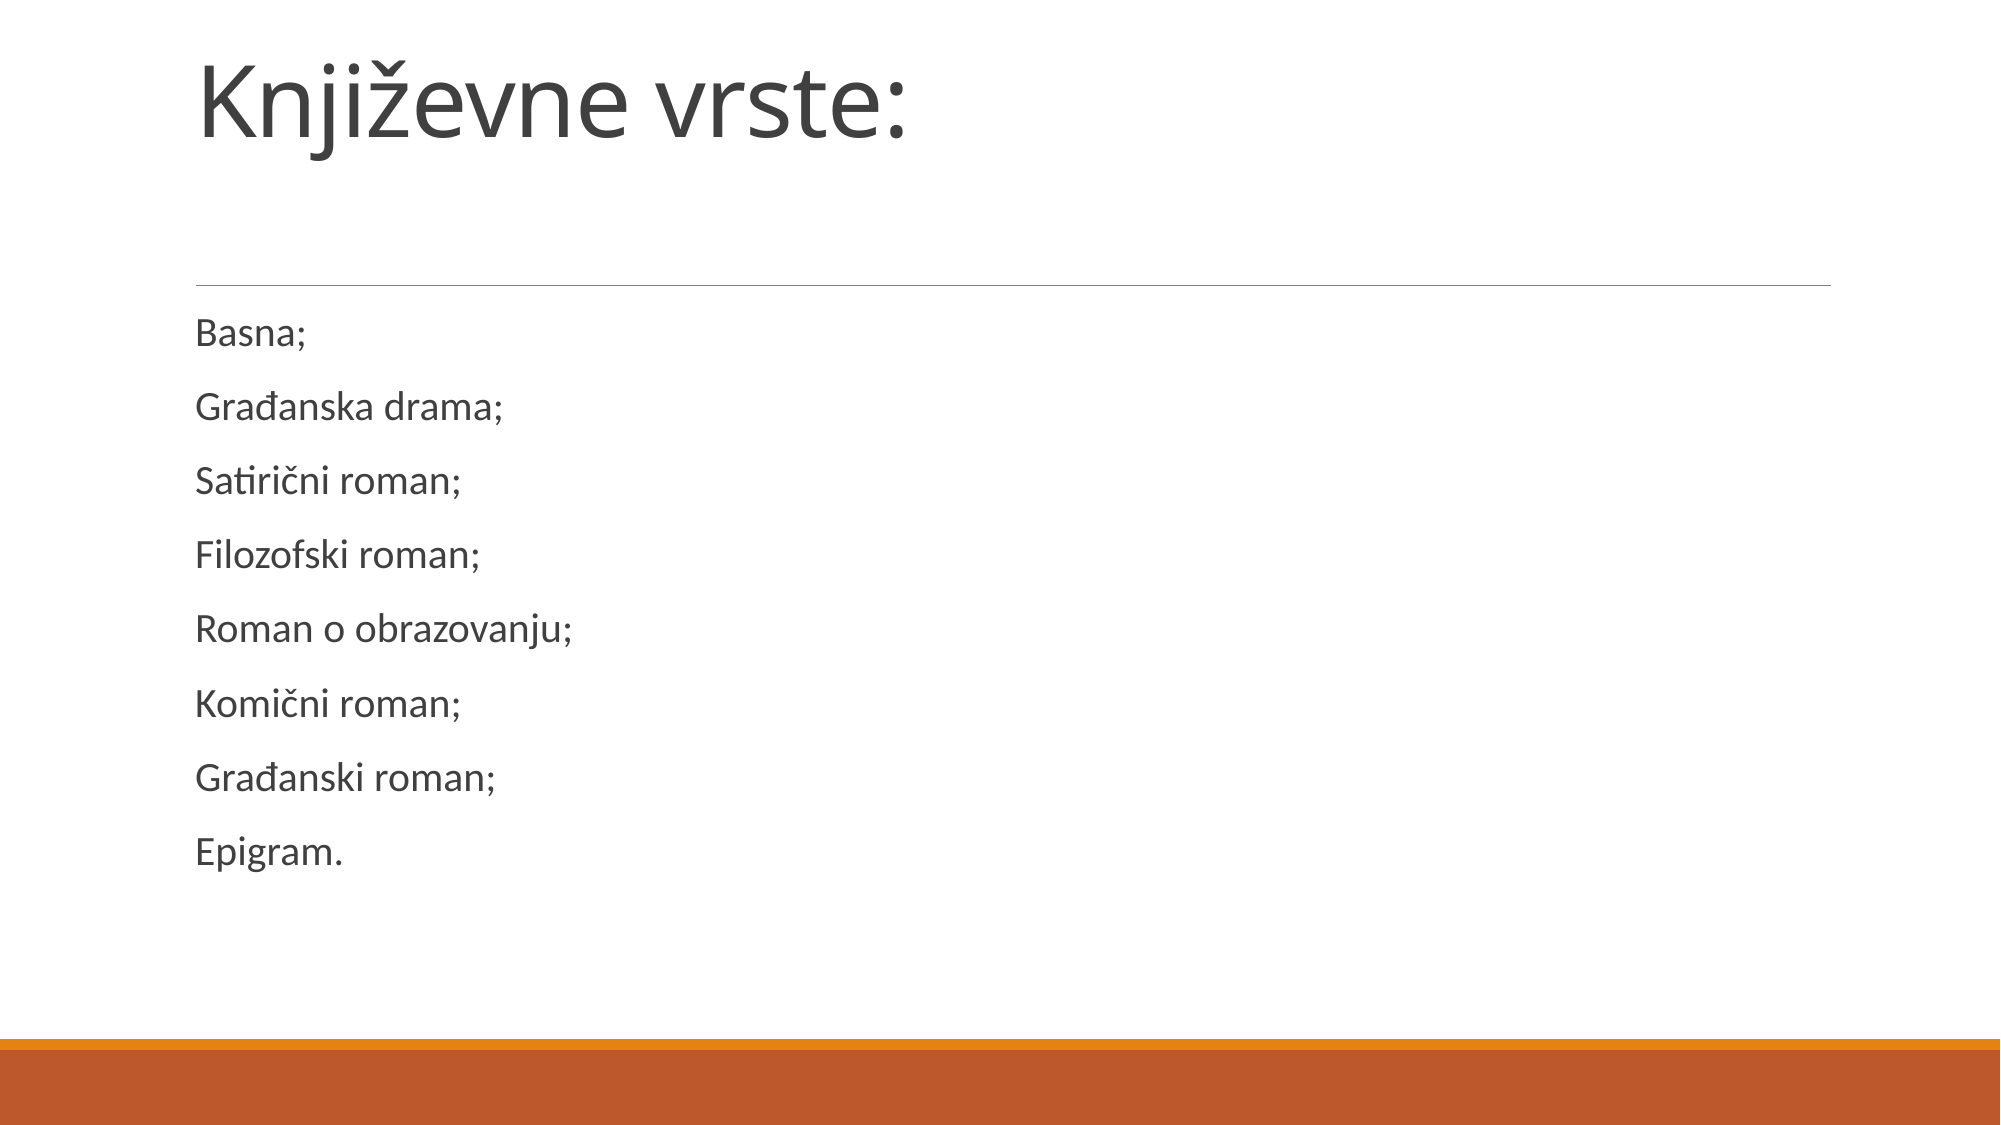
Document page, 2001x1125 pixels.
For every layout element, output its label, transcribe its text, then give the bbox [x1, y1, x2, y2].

list Basna; Građanska drama; Satirični roman; Filozofski roman; Roman o obrazovanju; Komični roman; Građanski roman; Epigram. [180, 302, 1830, 963]
title Književne vrste: [180, 47, 1830, 285]
